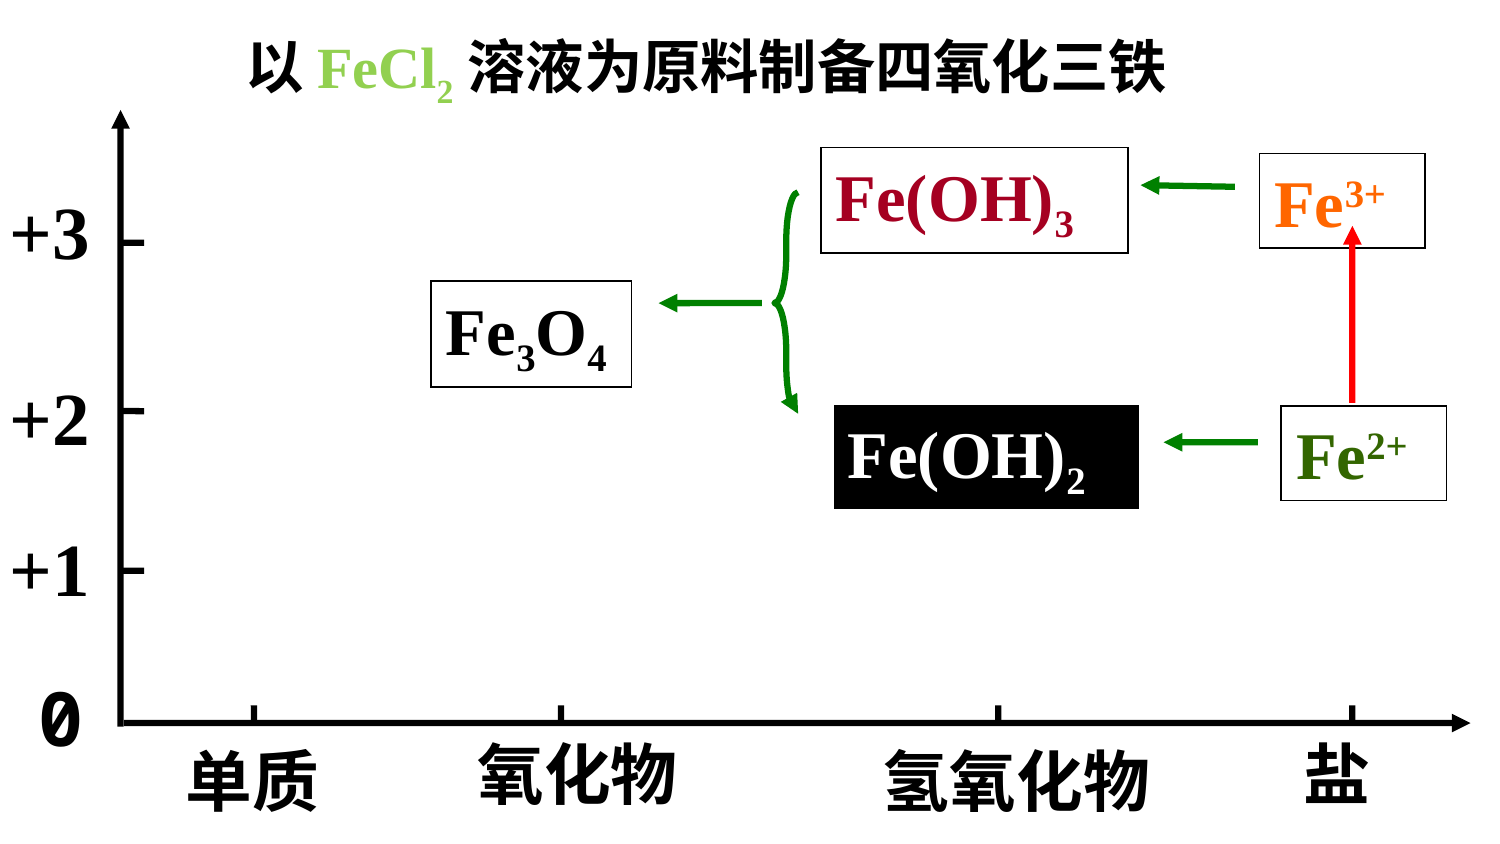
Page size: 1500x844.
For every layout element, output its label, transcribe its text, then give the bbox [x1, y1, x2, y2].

text_box Fe2+ [1281, 405, 1447, 501]
text_box [1346, 225, 1359, 403]
text_box 以FeCl2溶液为原料制备四氧化三铁 [230, 23, 1353, 118]
text_box Fe(OH)3 [820, 147, 1128, 253]
text_box [658, 296, 762, 310]
text_box Fe(OH)2 [832, 404, 1140, 510]
text_box 单质 [171, 732, 372, 827]
text_box [1163, 436, 1258, 449]
text_box [1140, 179, 1235, 192]
text_box [774, 192, 799, 414]
text_box 盐 [1288, 732, 1431, 820]
text_box 氢氧化物 [868, 732, 1188, 827]
text_box Fe3O4 [430, 281, 632, 387]
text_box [149, 705, 1471, 724]
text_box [0, 109, 145, 757]
text_box 氧化物 [462, 732, 735, 820]
text_box Fe3+ [1259, 153, 1425, 249]
